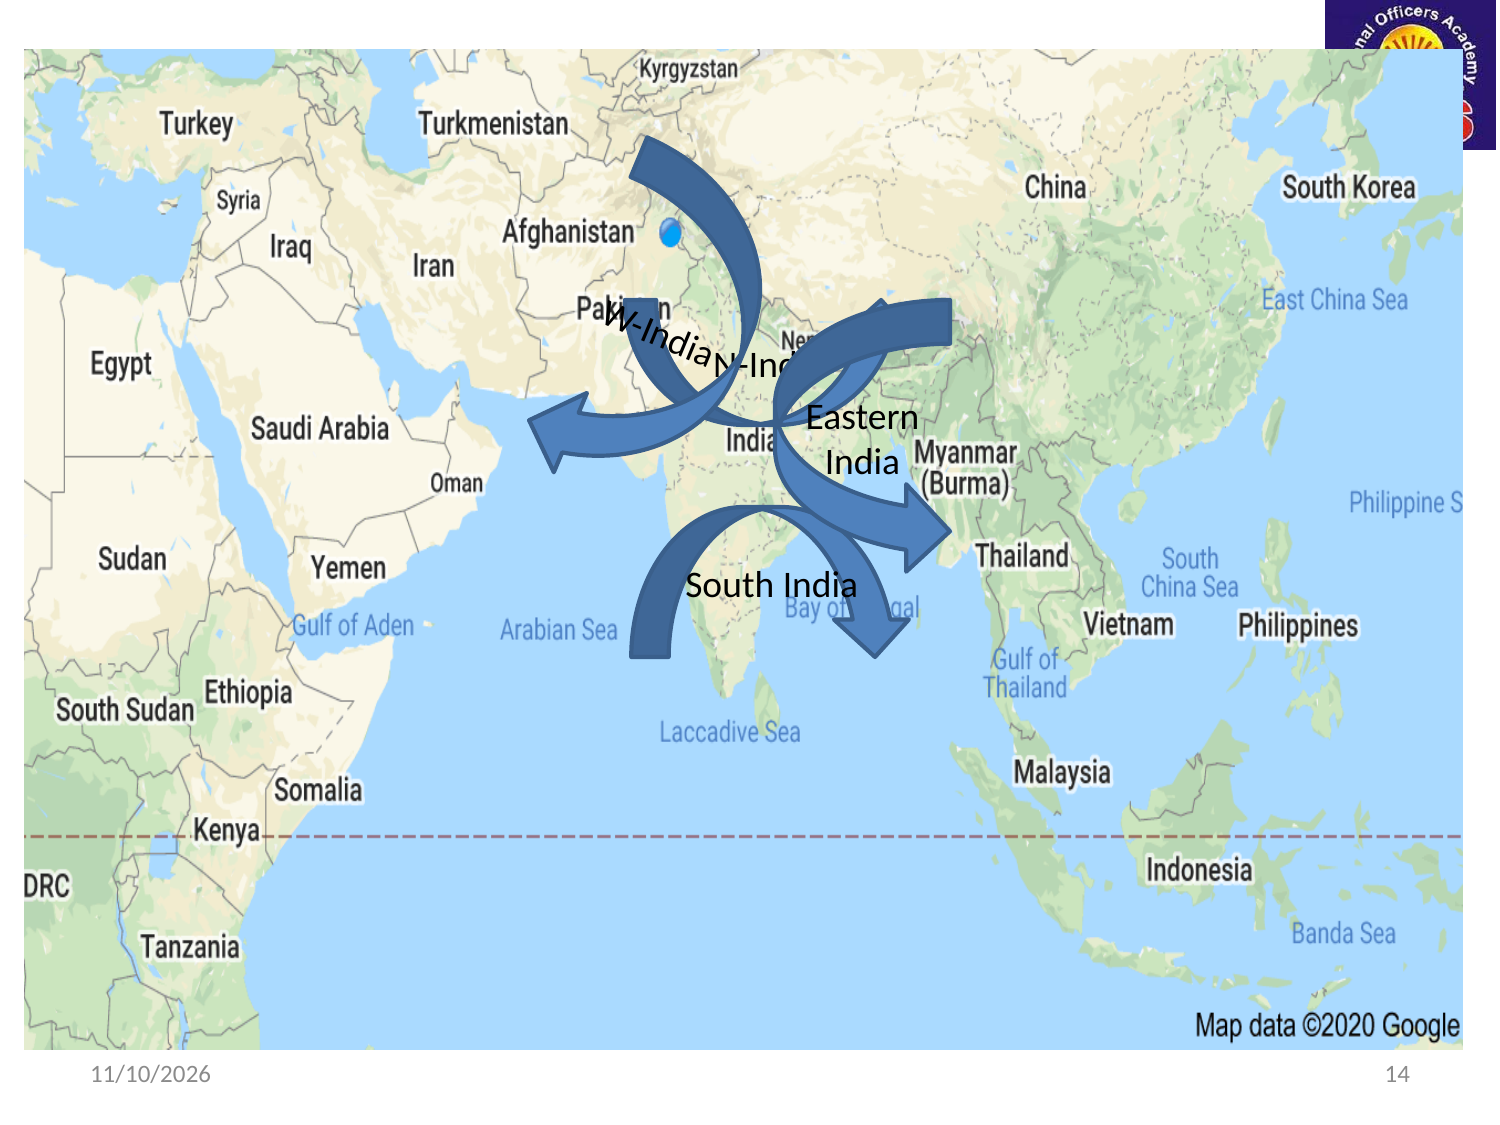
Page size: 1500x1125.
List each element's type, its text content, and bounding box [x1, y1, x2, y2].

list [24, 49, 1463, 1051]
slide_number 14 [1074, 1059, 1425, 1103]
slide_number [75, 1059, 425, 1103]
picture [1325, 0, 1496, 150]
